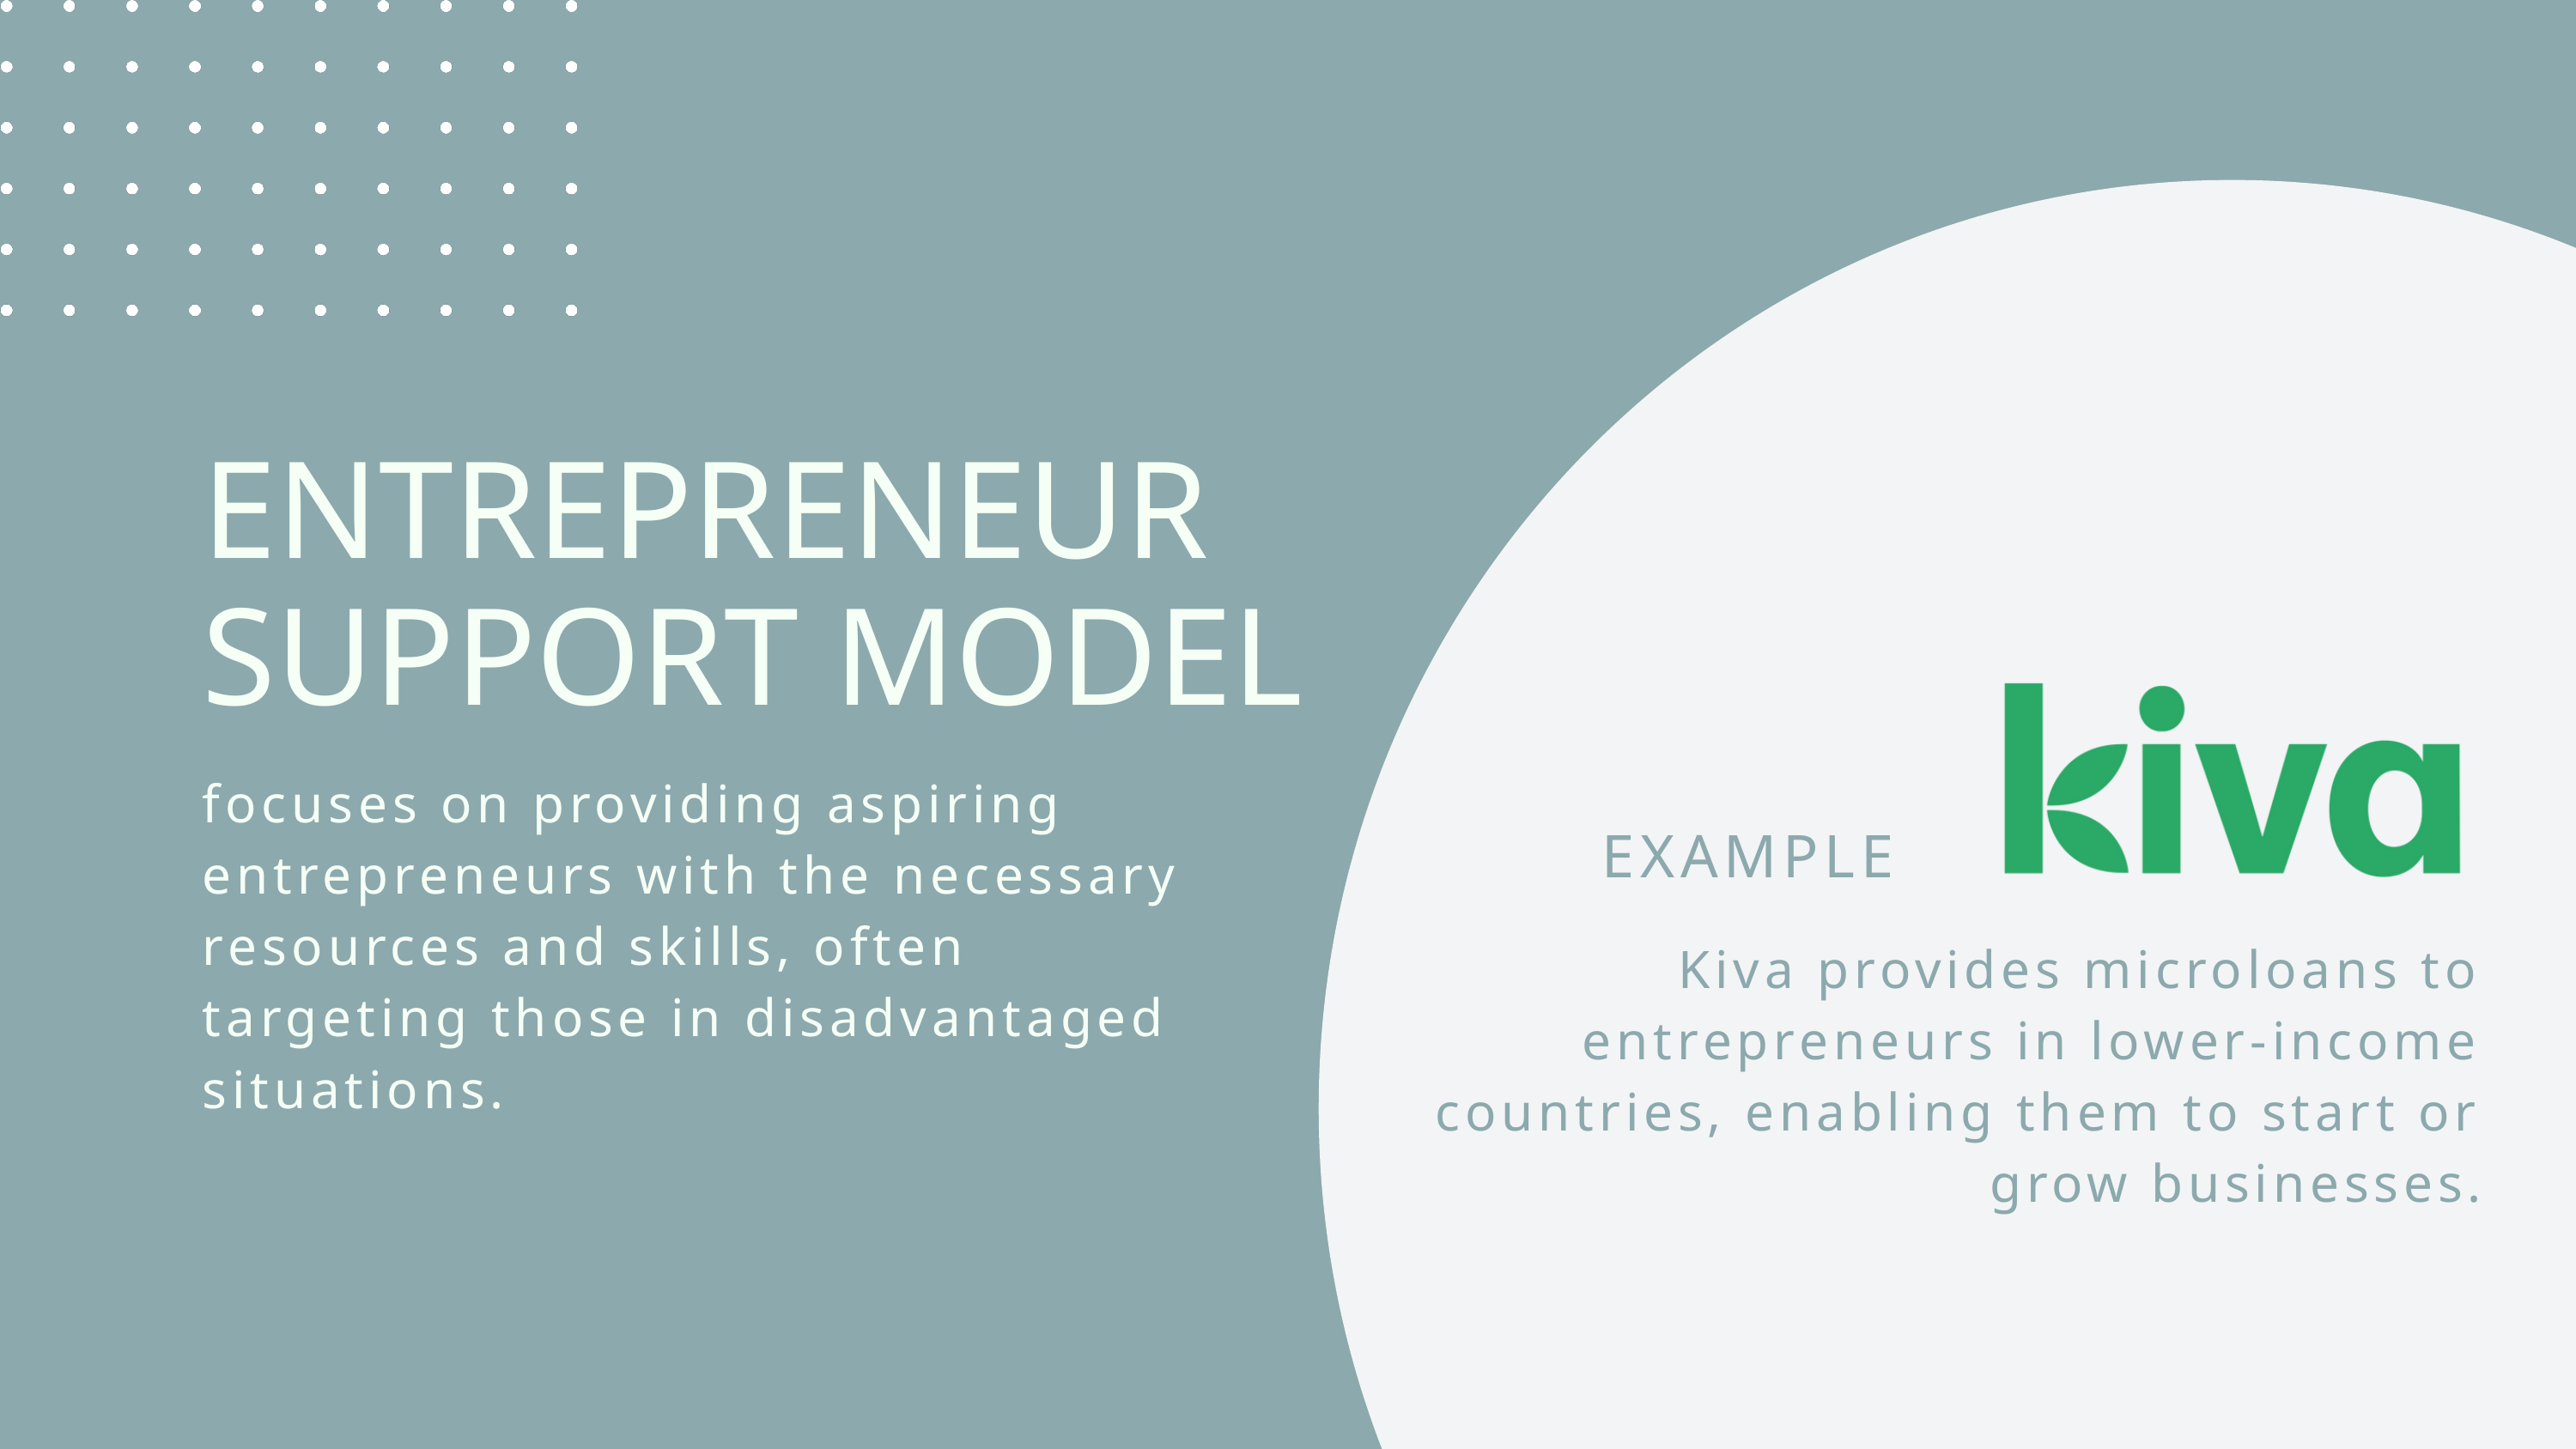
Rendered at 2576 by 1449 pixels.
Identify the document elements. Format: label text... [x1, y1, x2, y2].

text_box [1318, 179, 2576, 1449]
text_box [0, 0, 579, 317]
text_box focuses on providing aspiring entrepreneurs with the necessary resources and skills, often targeting those in disadvantaged situations. [202, 880, 1254, 1119]
text_box ENTREPRENEUR SUPPORT MODEL [202, 437, 1312, 880]
